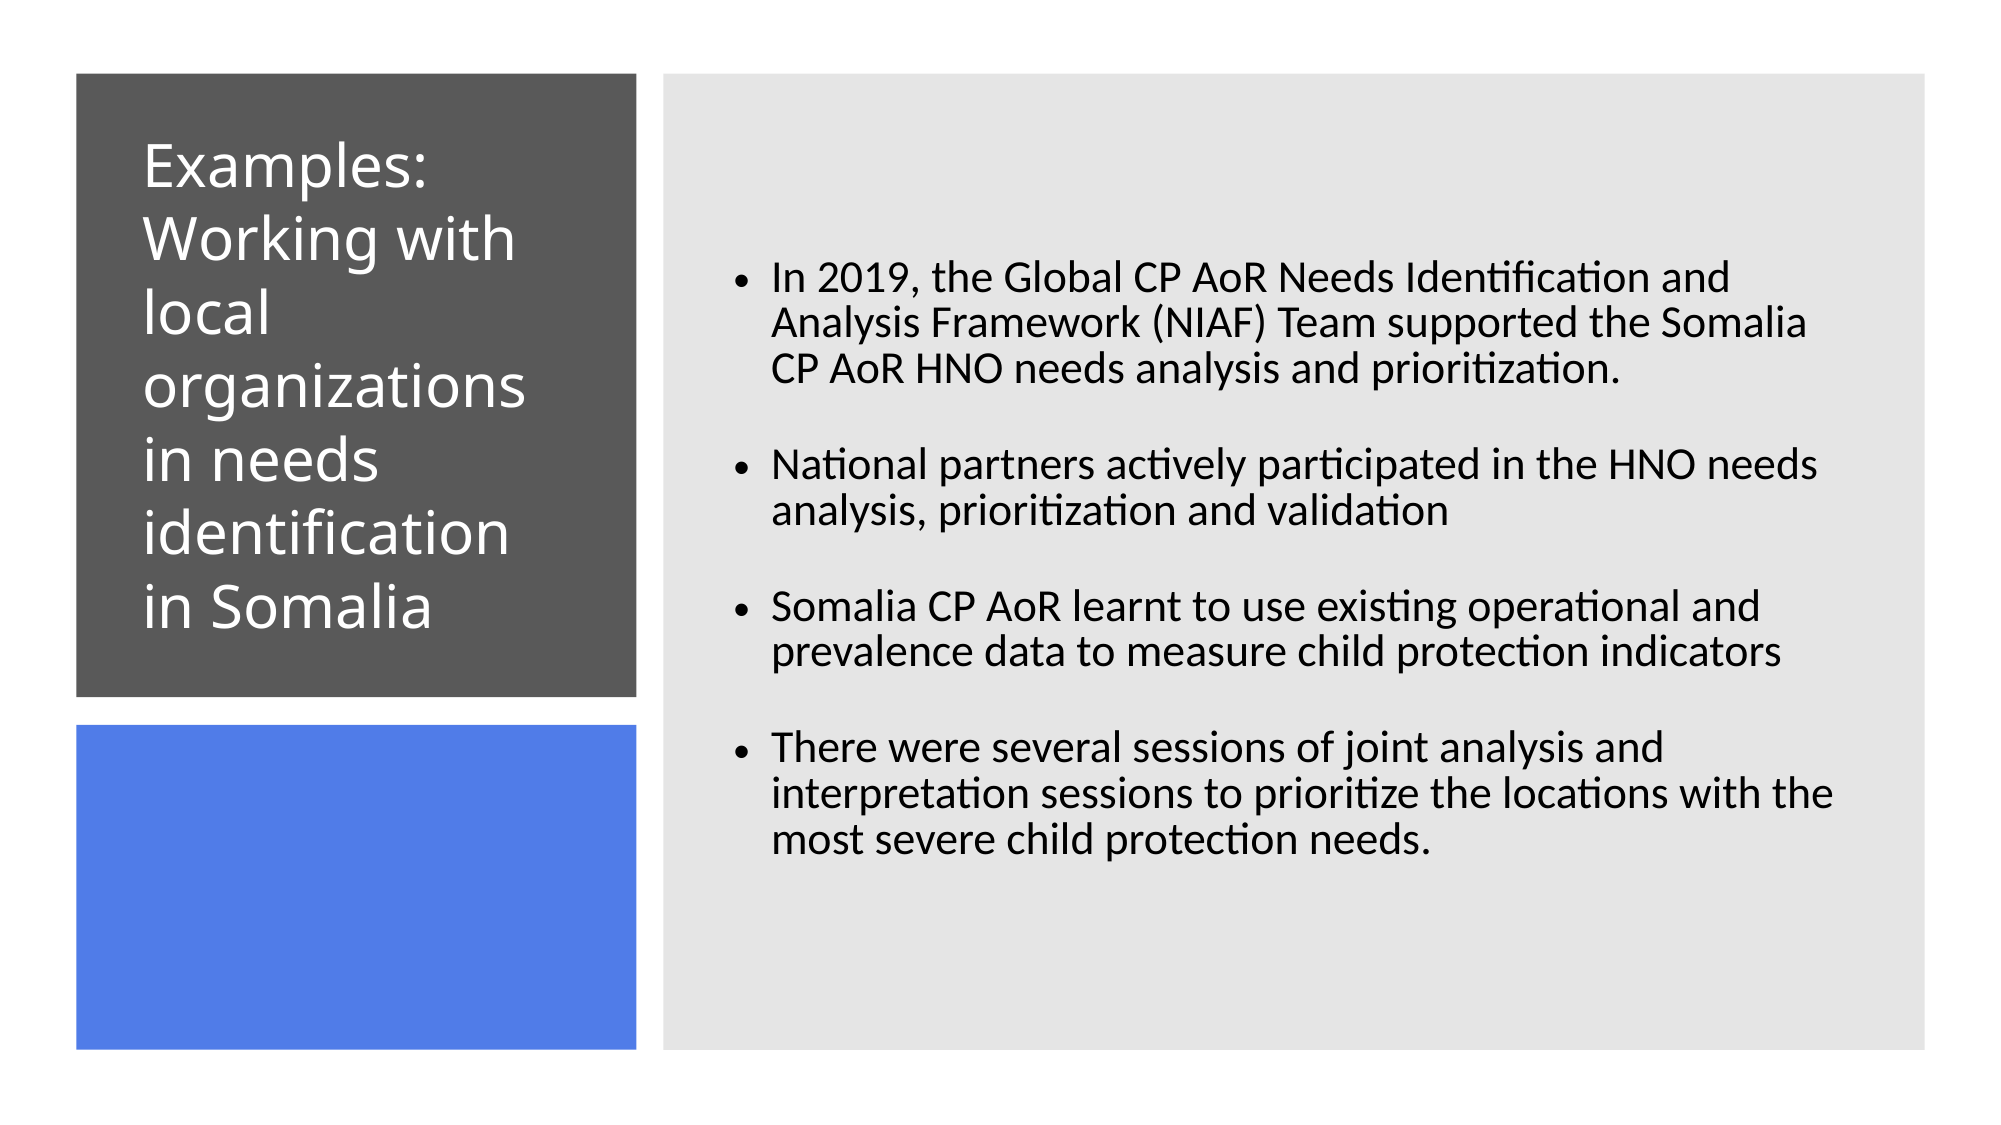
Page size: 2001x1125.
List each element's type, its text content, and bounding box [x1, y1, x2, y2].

title Examples: Working with local organizations in needs identification in Somalia [127, 120, 595, 652]
text_box [75, 724, 637, 1051]
text_box [662, 72, 1926, 1051]
text_box [75, 72, 637, 698]
list In 2019, the Global CP AoR Needs Identification and Analysis Framework (NIAF) Team supported the Somalia CP AoR HNO needs analysis and prioritization. National partners actively participated in the HNO needs analysis, prioritization and validation Somalia CP AoR learnt to use existing operational and prevalence data to measure child protection indicators There were several sessions of joint analysis and interpretation sessions to prioritize the locations with the most severe child protection needs. [718, 112, 1873, 1011]
